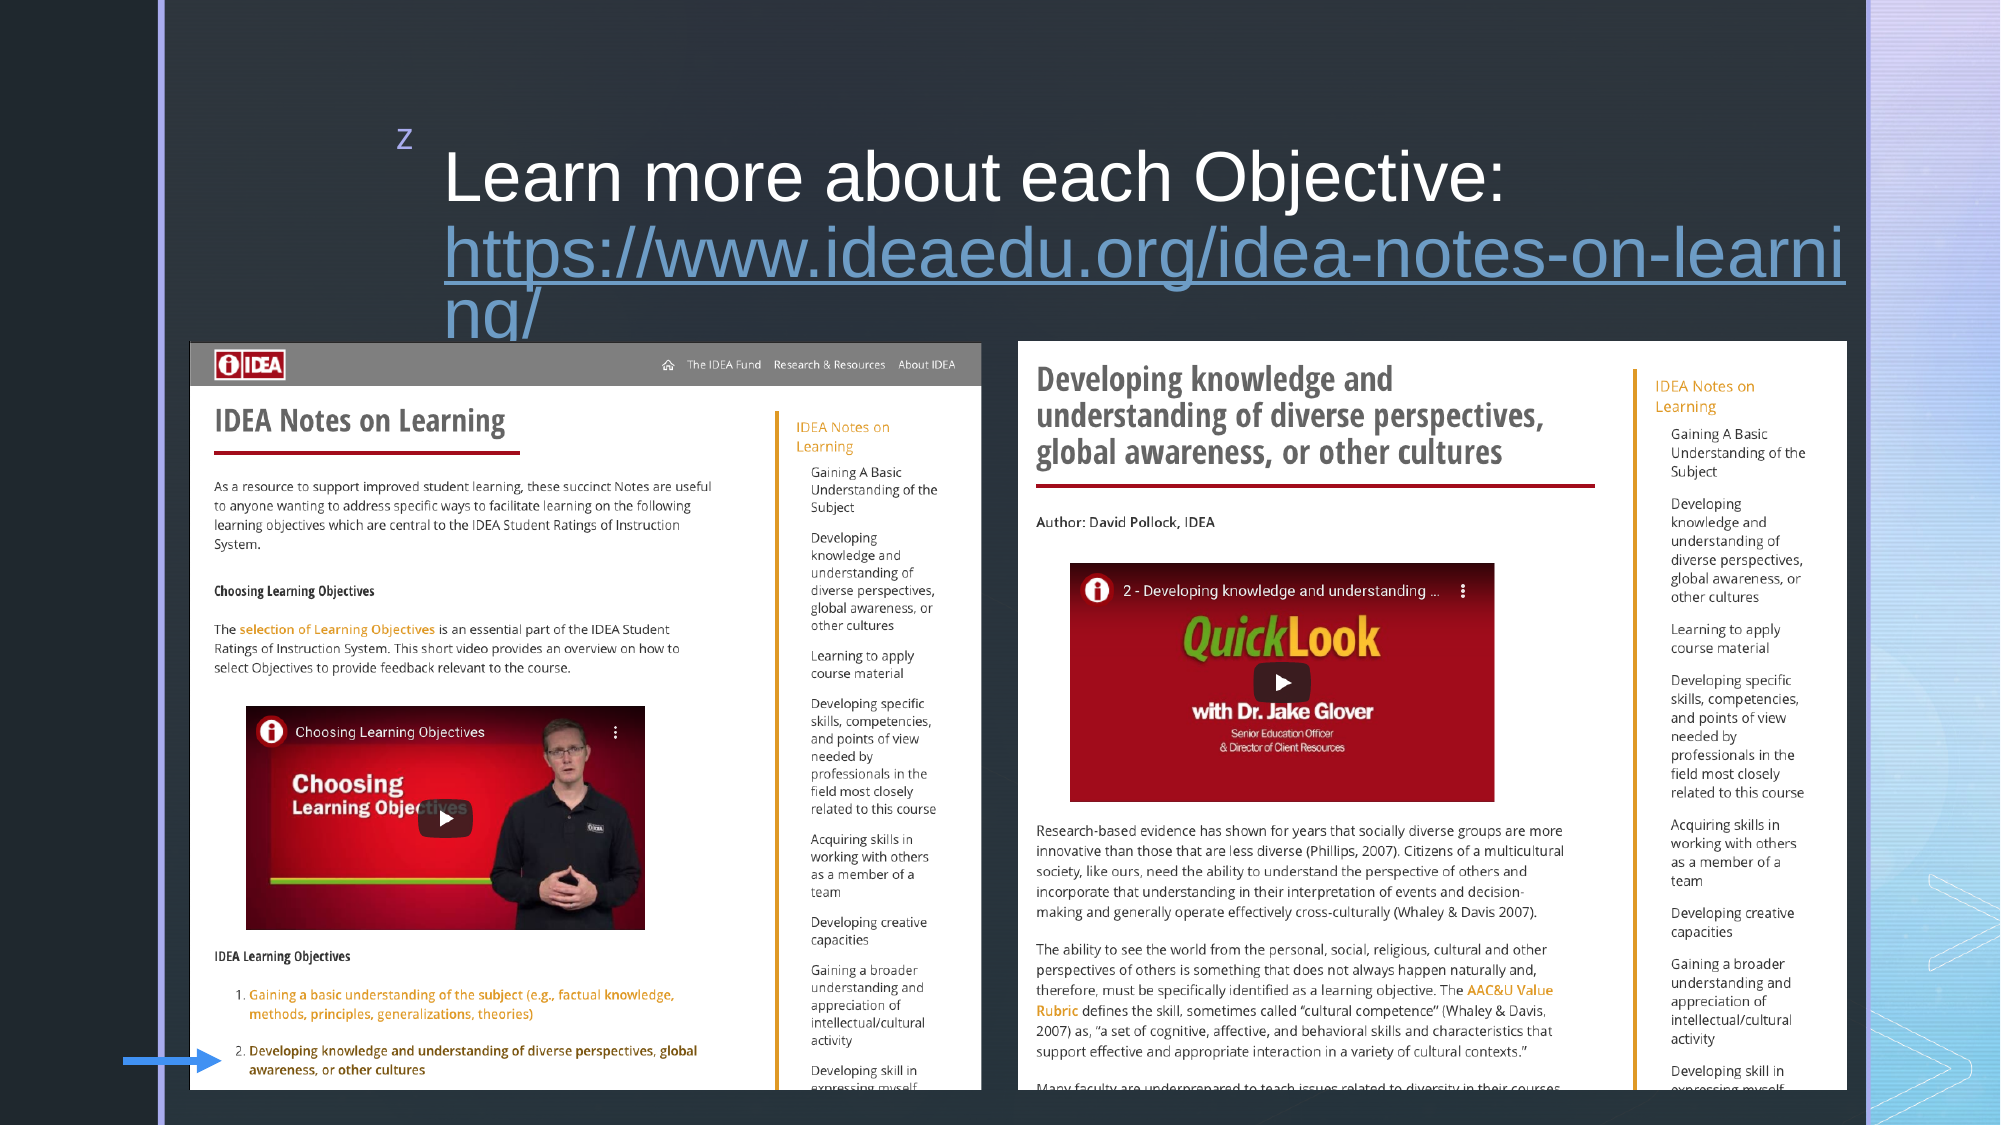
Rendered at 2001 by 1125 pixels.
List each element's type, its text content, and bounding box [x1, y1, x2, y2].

picture [188, 341, 982, 1090]
picture [1018, 341, 1847, 1090]
picture [1871, 0, 2001, 1125]
title Learn more about each Objective: https://www.ideaedu.org/idea-notes-on-learning/ [428, 132, 1872, 310]
